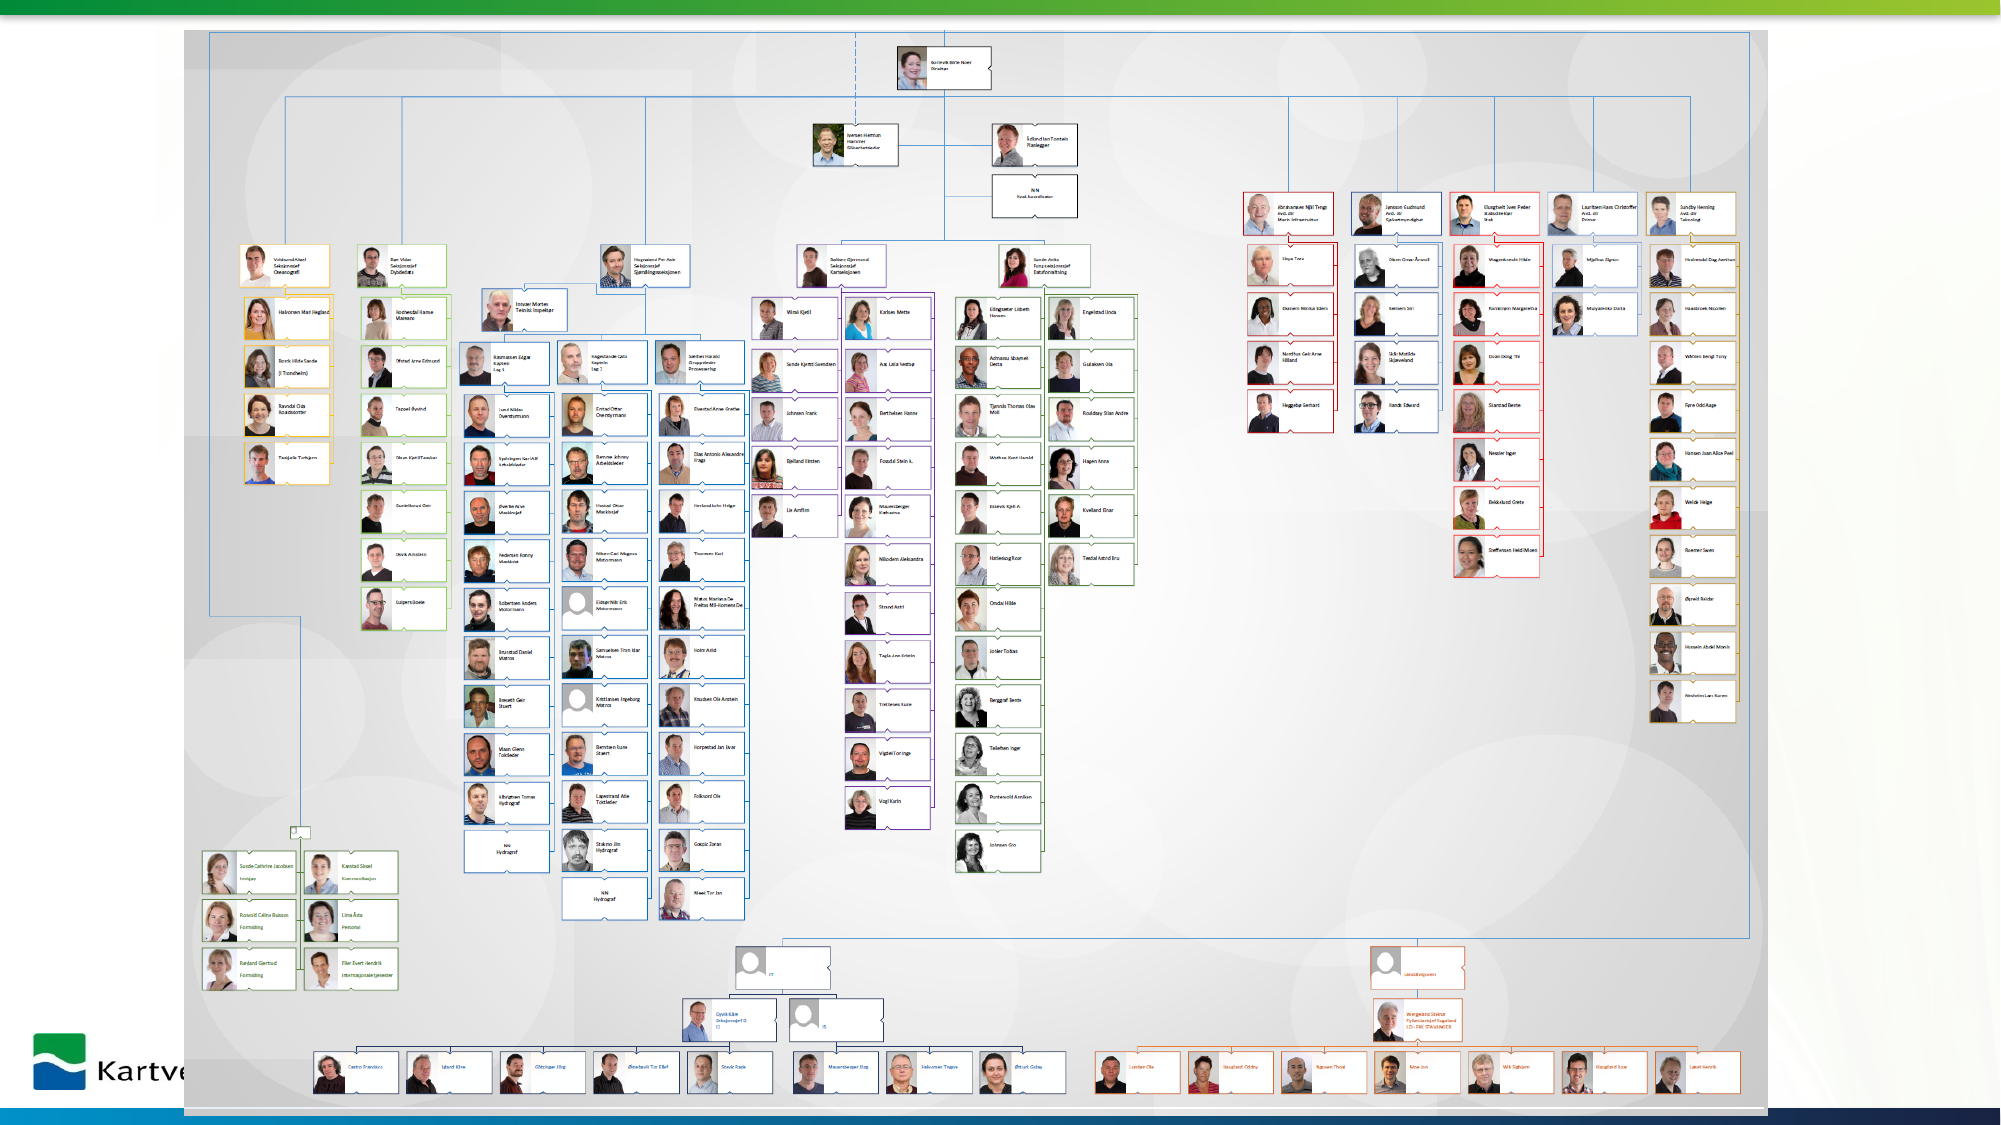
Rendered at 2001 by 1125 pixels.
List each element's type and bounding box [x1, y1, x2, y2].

list [184, 30, 1769, 1116]
picture [0, 0, 2001, 1125]
